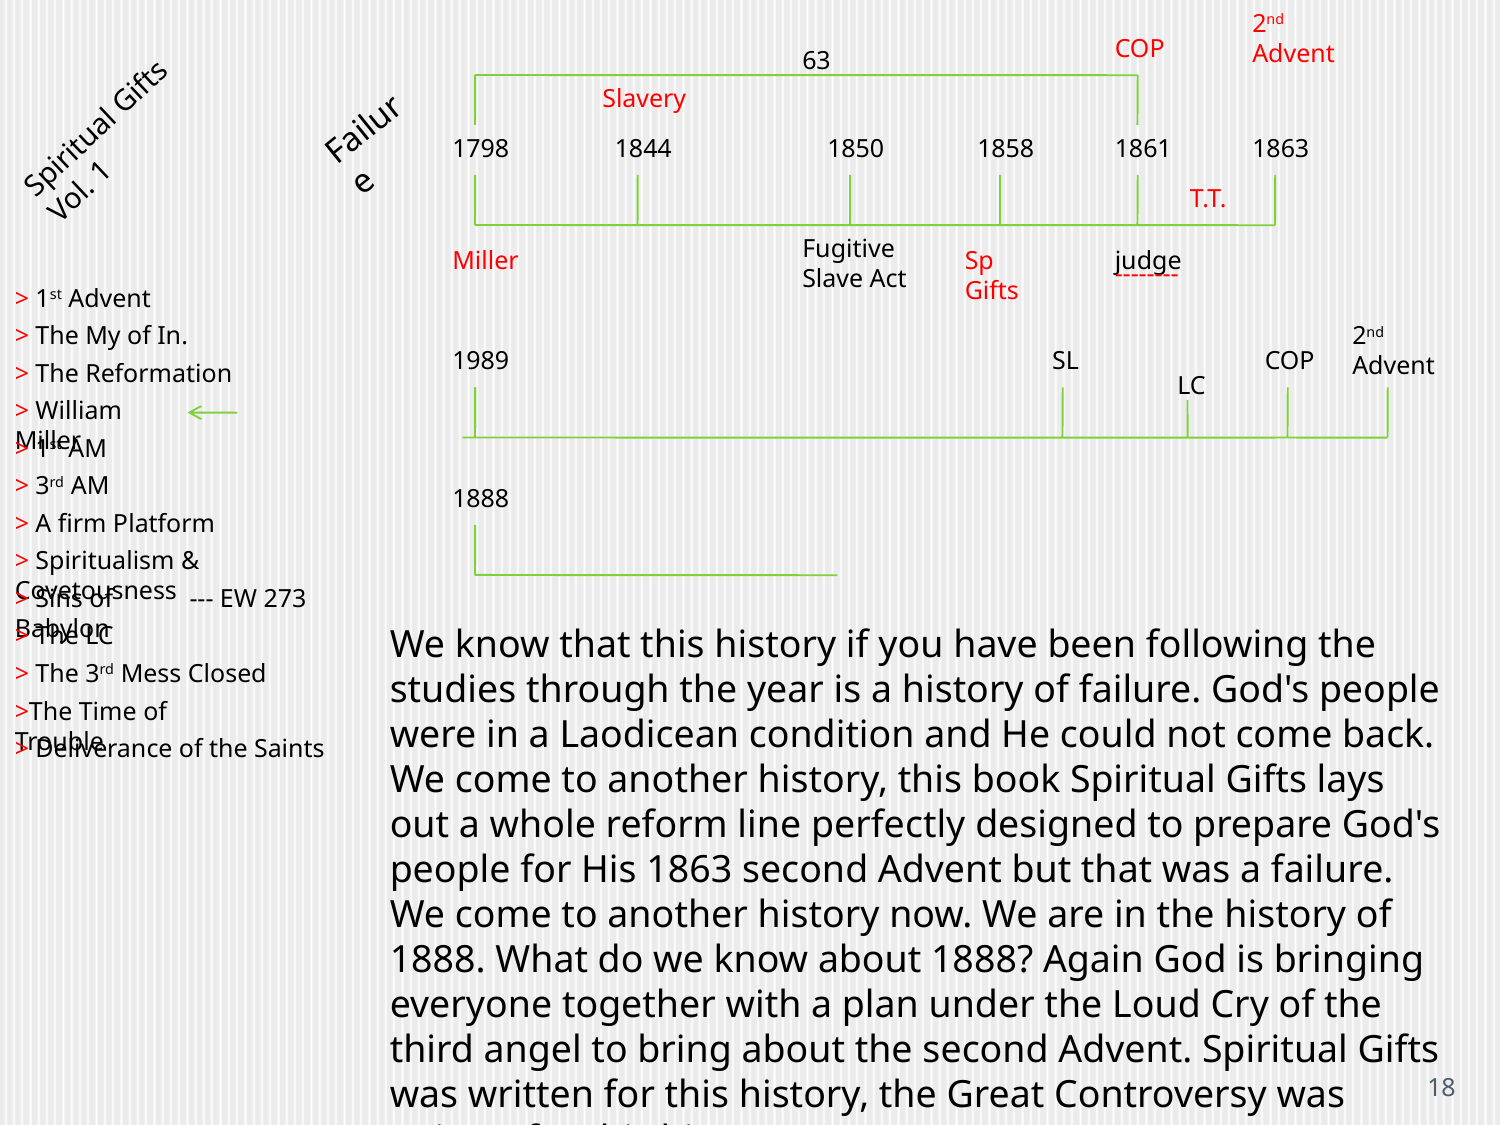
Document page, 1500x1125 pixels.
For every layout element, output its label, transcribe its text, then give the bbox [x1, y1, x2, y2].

text_box Fugitive Slave Act [787, 236, 950, 300]
text_box 1863 [1237, 125, 1363, 170]
text_box We know that this history if you have been following the studies through the year is a history of failure. God's people were in a Laodicean condition and He could not come back. We come to another history, this book Spiritual Gifts lays out a whole reform line perfectly designed to prepare God's people for His 1863 second Advent but that was a failure. We come to another history now. We are in the history of 1888. What do we know about 1888? Again God is bringing everyone together with a plan under the Loud Cry of the third angel to bring about the second Advent. Spiritual Gifts was written for this history, the Great Controversy was written for this history. [375, 612, 1463, 1125]
text_box 1850 [812, 125, 925, 170]
text_box > Spiritualism & Covetousness [0, 537, 375, 613]
text_box Slavery [587, 86, 713, 120]
text_box T.T. [1174, 174, 1250, 215]
text_box -------- [1100, 249, 1213, 295]
text_box 63 [787, 37, 863, 65]
text_box LC [1162, 362, 1250, 408]
text_box Sp Gifts [950, 237, 1063, 313]
text_box COP [1099, 24, 1188, 70]
text_box > William Miller [0, 395, 200, 463]
text_box Miller [437, 237, 538, 283]
text_box judge [1099, 237, 1250, 283]
text_box 1798 [437, 125, 550, 170]
text_box 1844 [599, 125, 738, 170]
text_box > A firm Platform [0, 500, 250, 537]
text_box COP [1250, 337, 1337, 383]
text_box > The My of In. [0, 312, 225, 350]
text_box 2nd Advent [1337, 312, 1450, 388]
text_box SL [1037, 337, 1113, 383]
text_box 1989 [437, 337, 550, 383]
text_box > 1st Advent [0, 275, 200, 312]
slide_number 18 [1412, 1052, 1488, 1113]
text_box 1858 [962, 125, 1075, 170]
text_box > The LC [0, 612, 150, 650]
text_box 2nd Advent [1237, 0, 1350, 75]
text_box > Sins of Babylon [0, 574, 213, 650]
text_box > The 3rd Mess Closed [0, 650, 288, 695]
text_box > 3rd AM [0, 462, 150, 508]
text_box > 1st AM [0, 425, 150, 462]
text_box 1888 [437, 475, 550, 520]
text_box >The Time of Trouble [0, 687, 250, 725]
text_box --- EW 273 [174, 575, 338, 620]
text_box 1861 [1100, 125, 1213, 170]
text_box Spiritual Gifts Vol. 1 [0, 24, 225, 244]
text_box > The Reformation [0, 350, 275, 395]
text_box > Deliverance of the Saints [0, 725, 363, 770]
text_box Failure [299, 62, 459, 217]
